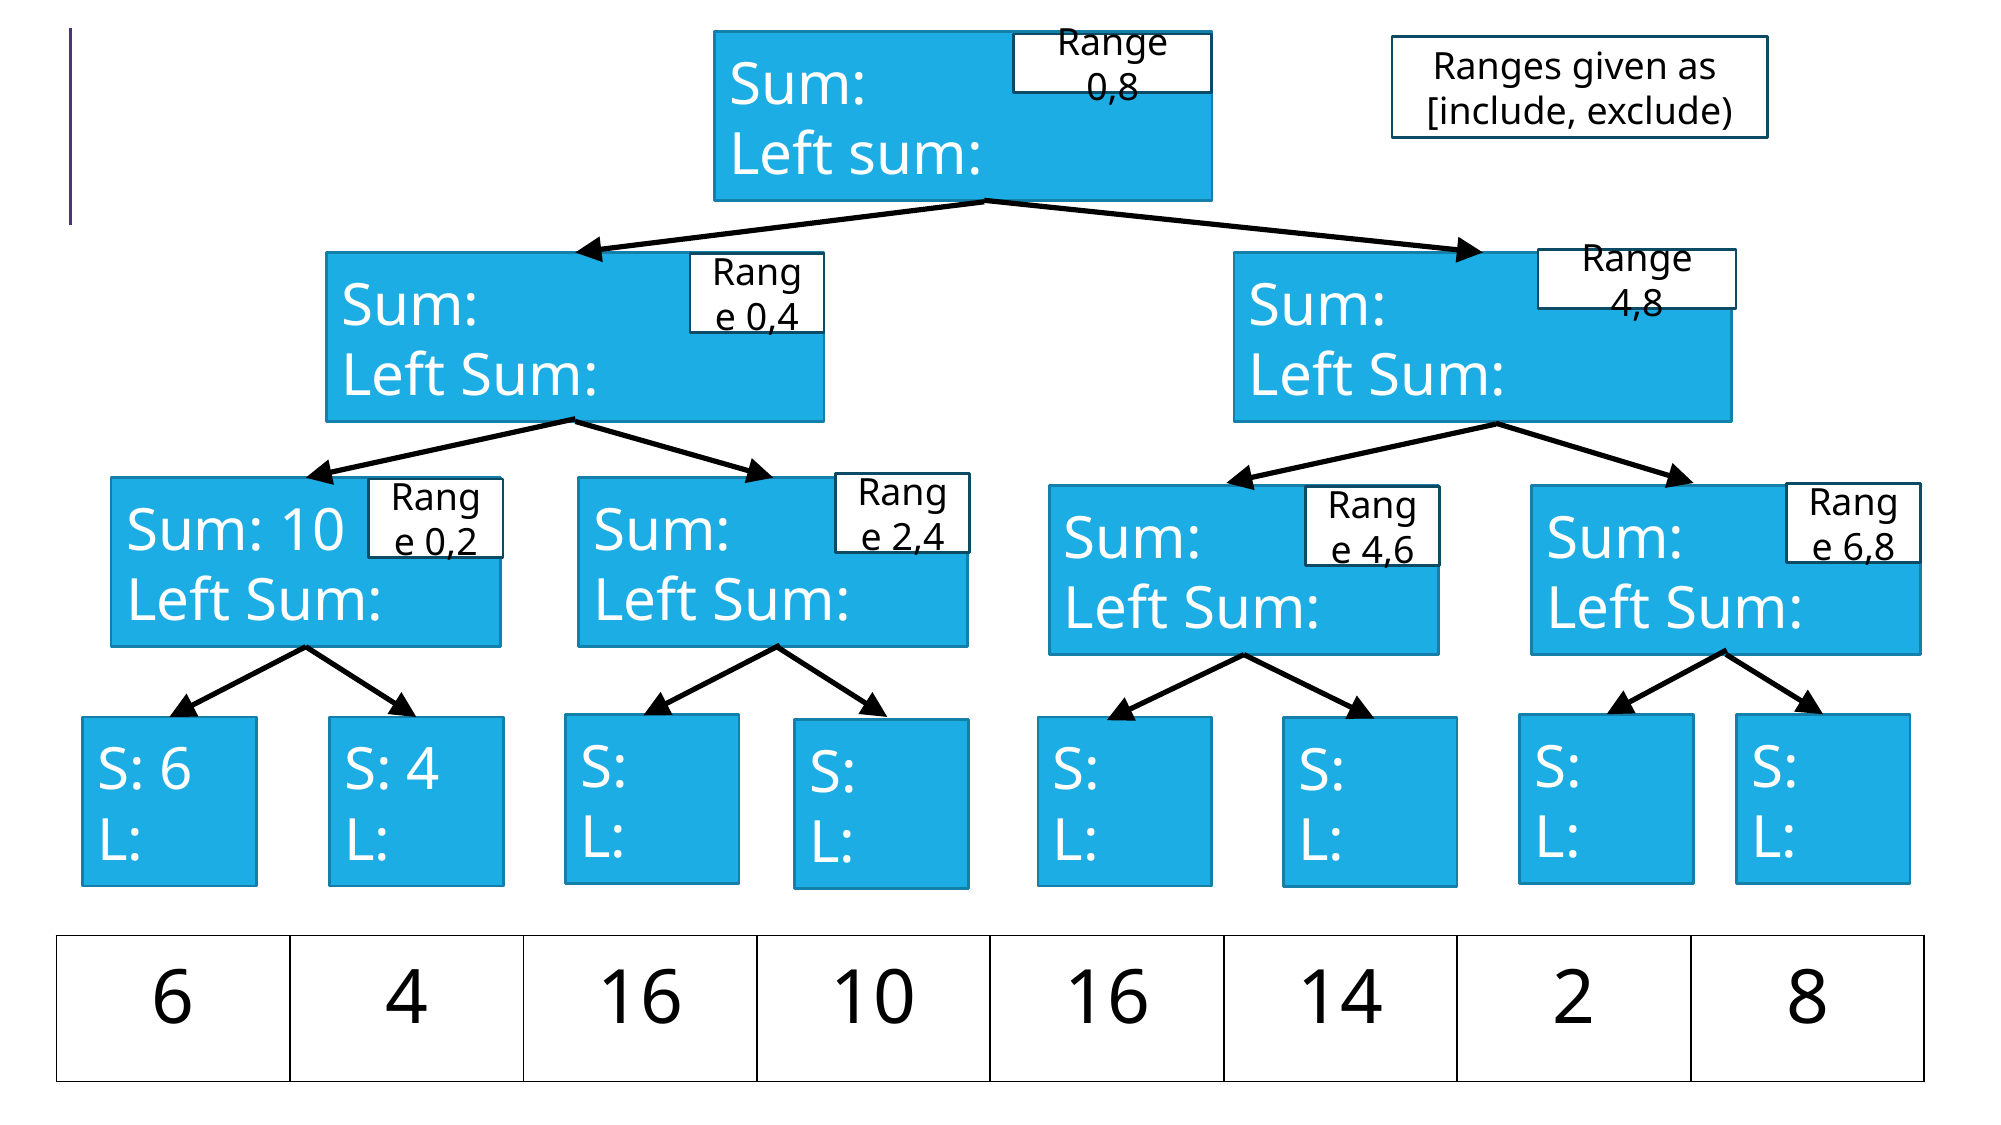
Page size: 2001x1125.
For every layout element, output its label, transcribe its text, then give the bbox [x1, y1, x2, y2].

text_box Range 0,2 [367, 486, 504, 559]
text_box S: L: [1037, 716, 1213, 887]
table_header 16 [991, 936, 1223, 1081]
text_box Range 4,8 [1537, 248, 1737, 310]
text_box Range 6,8 [1785, 482, 1922, 564]
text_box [305, 646, 417, 718]
text_box S: L: [1282, 716, 1458, 888]
text_box Range 0,8 [1012, 33, 1213, 94]
table_header 8 [1692, 936, 1923, 1081]
text_box S: 6 L: [81, 716, 258, 887]
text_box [1606, 649, 1727, 715]
text_box S: L: [564, 713, 740, 885]
table_header 14 [1225, 936, 1456, 1081]
text_box Sum: 10 Left Sum: [110, 476, 502, 648]
table_header 4 [291, 936, 523, 1081]
table_header 16 [524, 936, 756, 1081]
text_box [1495, 423, 1694, 484]
text_box Range 2,4 [834, 472, 971, 554]
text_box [575, 201, 979, 253]
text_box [575, 421, 774, 478]
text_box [1106, 654, 1238, 721]
text_box Sum: Left Sum: [1048, 484, 1440, 656]
text_box Sum: Left Sum: [577, 476, 969, 648]
text_box Sum: Left Sum: [325, 251, 825, 423]
text_box S: L: [1735, 713, 1911, 885]
table_header 10 [758, 936, 989, 1081]
text_box S: L: [1518, 713, 1695, 885]
table_header 2 [1458, 936, 1690, 1081]
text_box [1226, 423, 1490, 484]
text_box S: 4 L: [328, 716, 505, 887]
text_box Sum: Left Sum: [1233, 251, 1733, 423]
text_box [776, 646, 888, 718]
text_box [643, 644, 773, 716]
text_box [169, 646, 300, 718]
text_box S: L: [793, 718, 970, 890]
text_box Ranges given as [include, exclude) [1391, 35, 1769, 139]
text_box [1243, 654, 1375, 719]
text_box Sum: Left sum: [713, 30, 1213, 196]
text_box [983, 200, 1484, 253]
text_box Sum: Left Sum: [1530, 484, 1922, 656]
table_header 6 [57, 936, 289, 1081]
text_box Range 4,6 [1304, 492, 1441, 567]
text_box Range 0,4 [689, 261, 825, 334]
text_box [305, 418, 573, 478]
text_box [1725, 654, 1824, 715]
